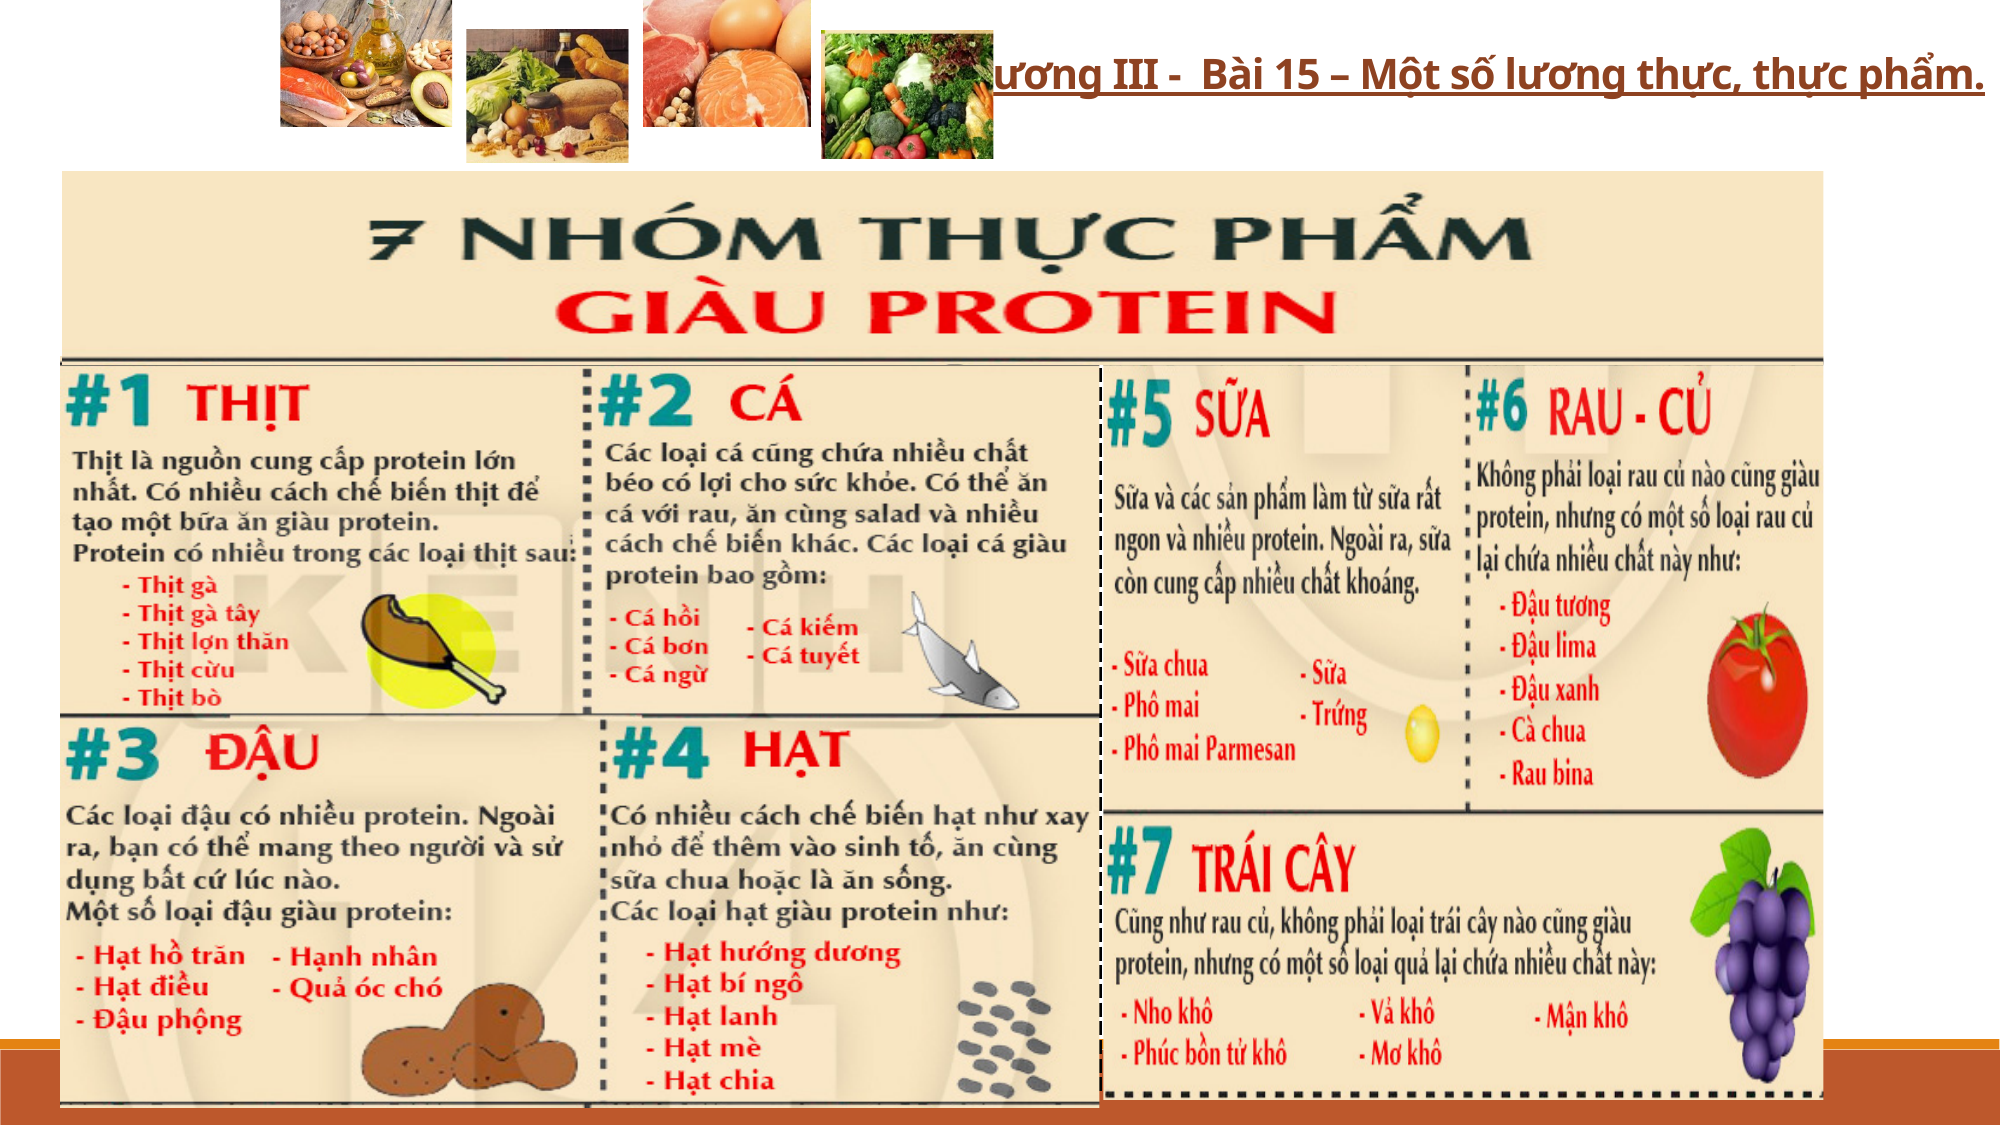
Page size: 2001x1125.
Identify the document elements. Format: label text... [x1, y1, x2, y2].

title Chương III - Bài 15 – Một số lương thực, thực phẩm. [1004, 17, 2000, 106]
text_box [56, 164, 1824, 1108]
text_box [279, 0, 994, 161]
